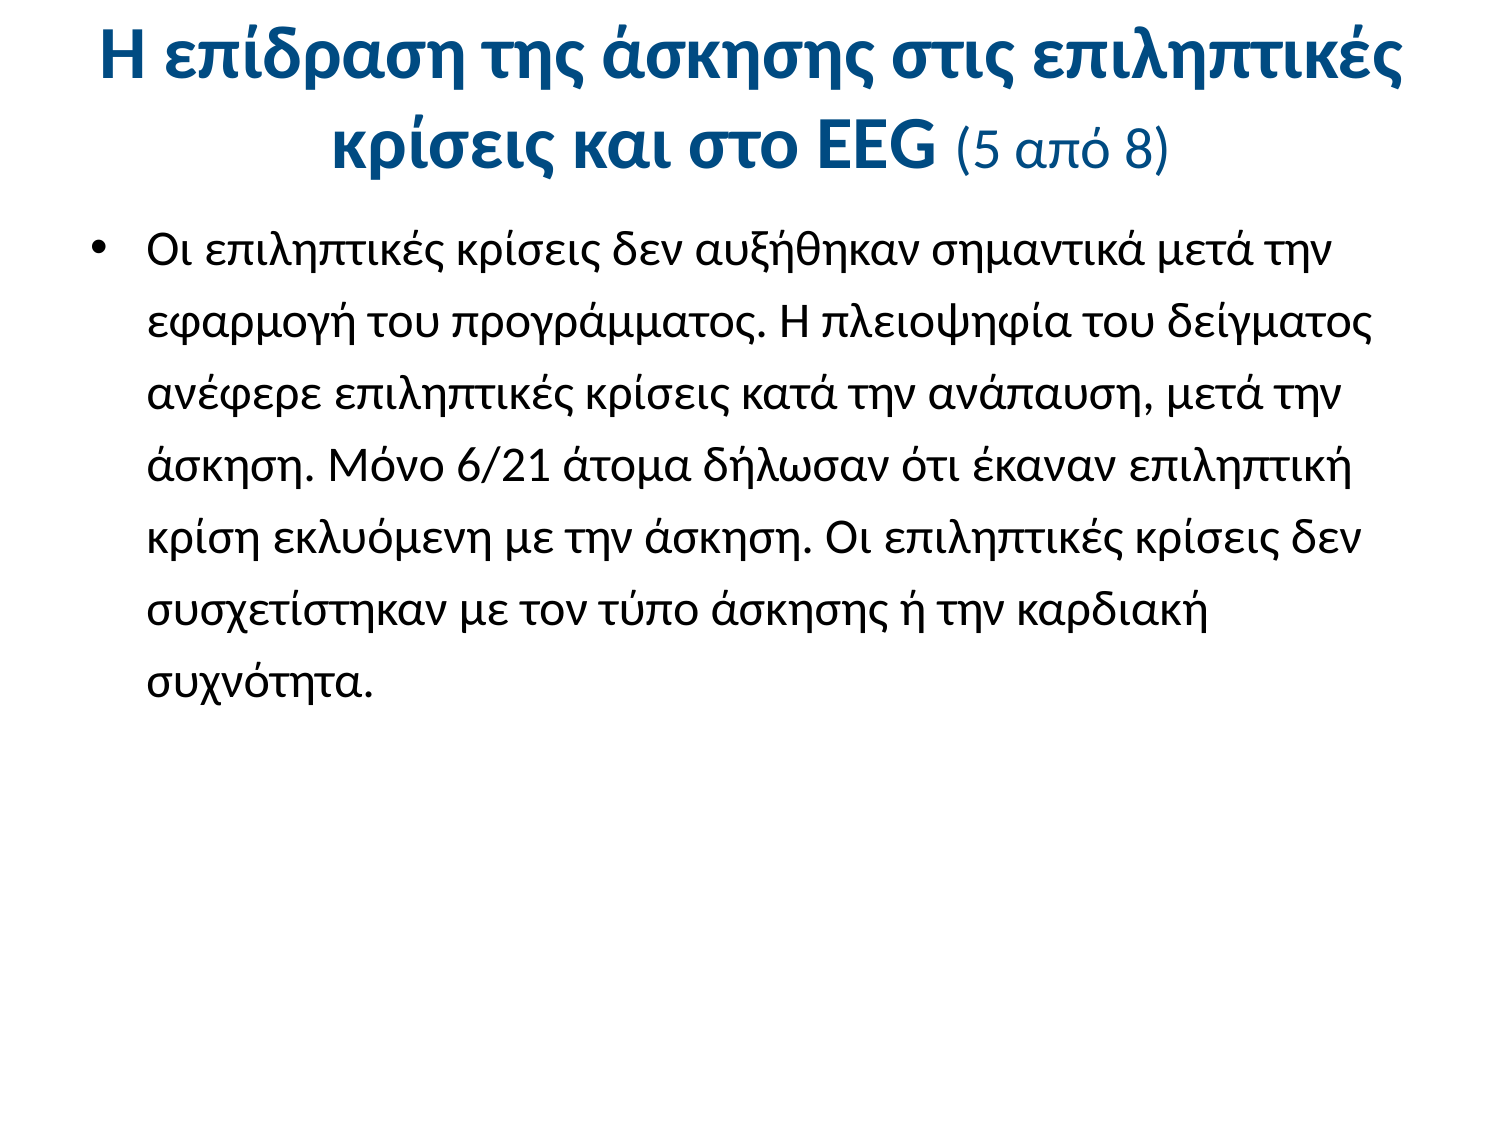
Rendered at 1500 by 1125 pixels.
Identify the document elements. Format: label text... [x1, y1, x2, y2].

title Η επίδραση της άσκησης στις επιληπτικές κρίσεις και στο ΕΕG (5 από 8) [76, 19, 1427, 169]
list Οι επιληπτικές κρίσεις δεν αυξήθηκαν σημαντικά μετά την εφαρμογή του προγράμματος. Η πλειοψηφία του δείγματος ανέφερε επιληπτικές κρίσεις κατά την ανάπαυση, μετά την άσκηση. Μόνο 6/21 άτομα δήλωσαν ότι έκαναν επιληπτική κρίση εκλυόμενη με την άσκηση. Οι επιληπτικές κρίσεις δεν συσχετίστηκαν με τον τύπο άσκησης ή την καρδιακή συχνότητα. [75, 196, 1425, 1024]
